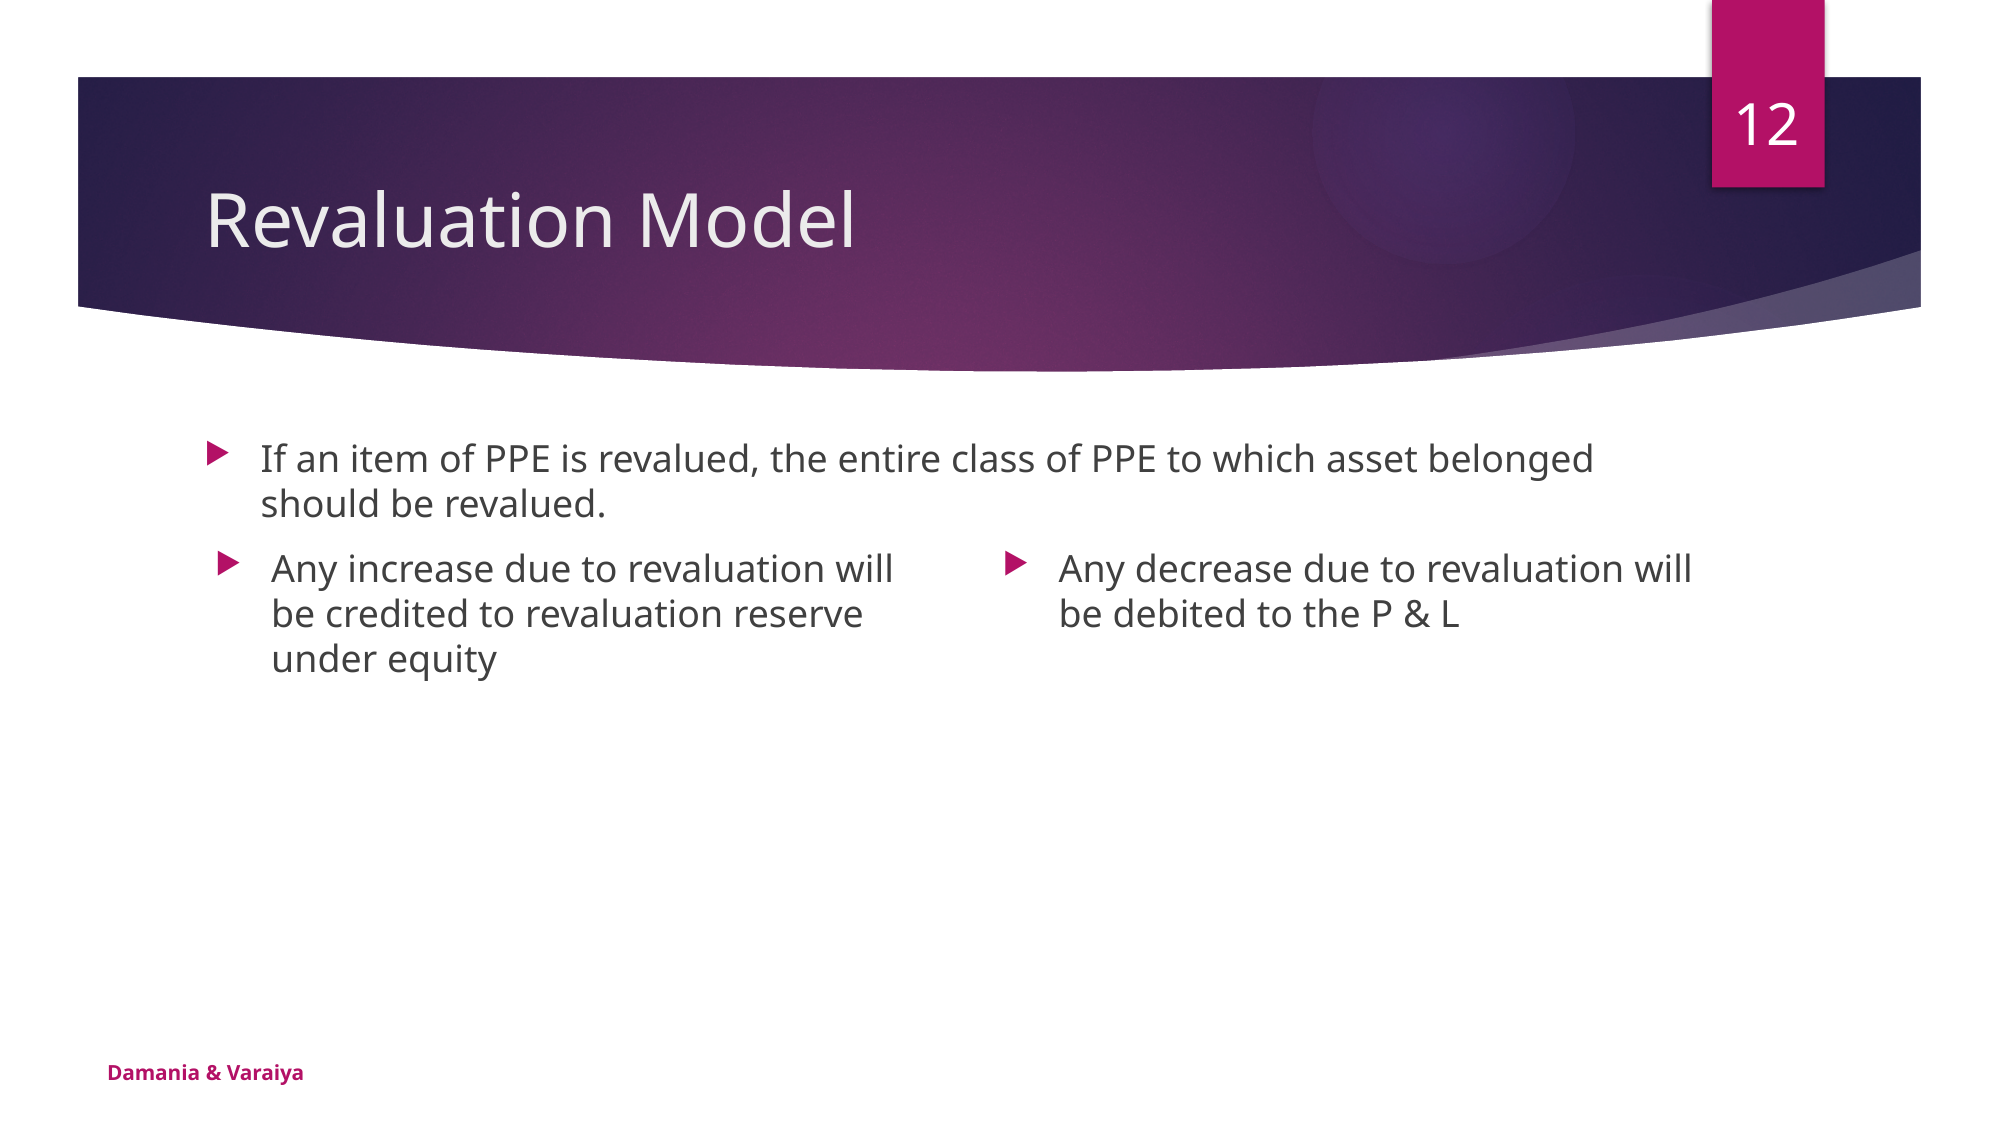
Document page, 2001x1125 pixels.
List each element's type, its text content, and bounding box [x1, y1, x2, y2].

slide_number 12 [1698, 48, 1836, 175]
text_box Any increase due to revaluation will be credited to revaluation reserve under equity [199, 537, 938, 888]
footer Damania & Varaiya [92, 1048, 726, 1099]
text_box Any decrease due to revaluation will be debited to the P & L [987, 537, 1725, 888]
title Revaluation Model [189, 159, 1627, 276]
list If an item of PPE is revalued, the entire class of PPE to which asset belonged should be revalued. [189, 427, 1638, 563]
